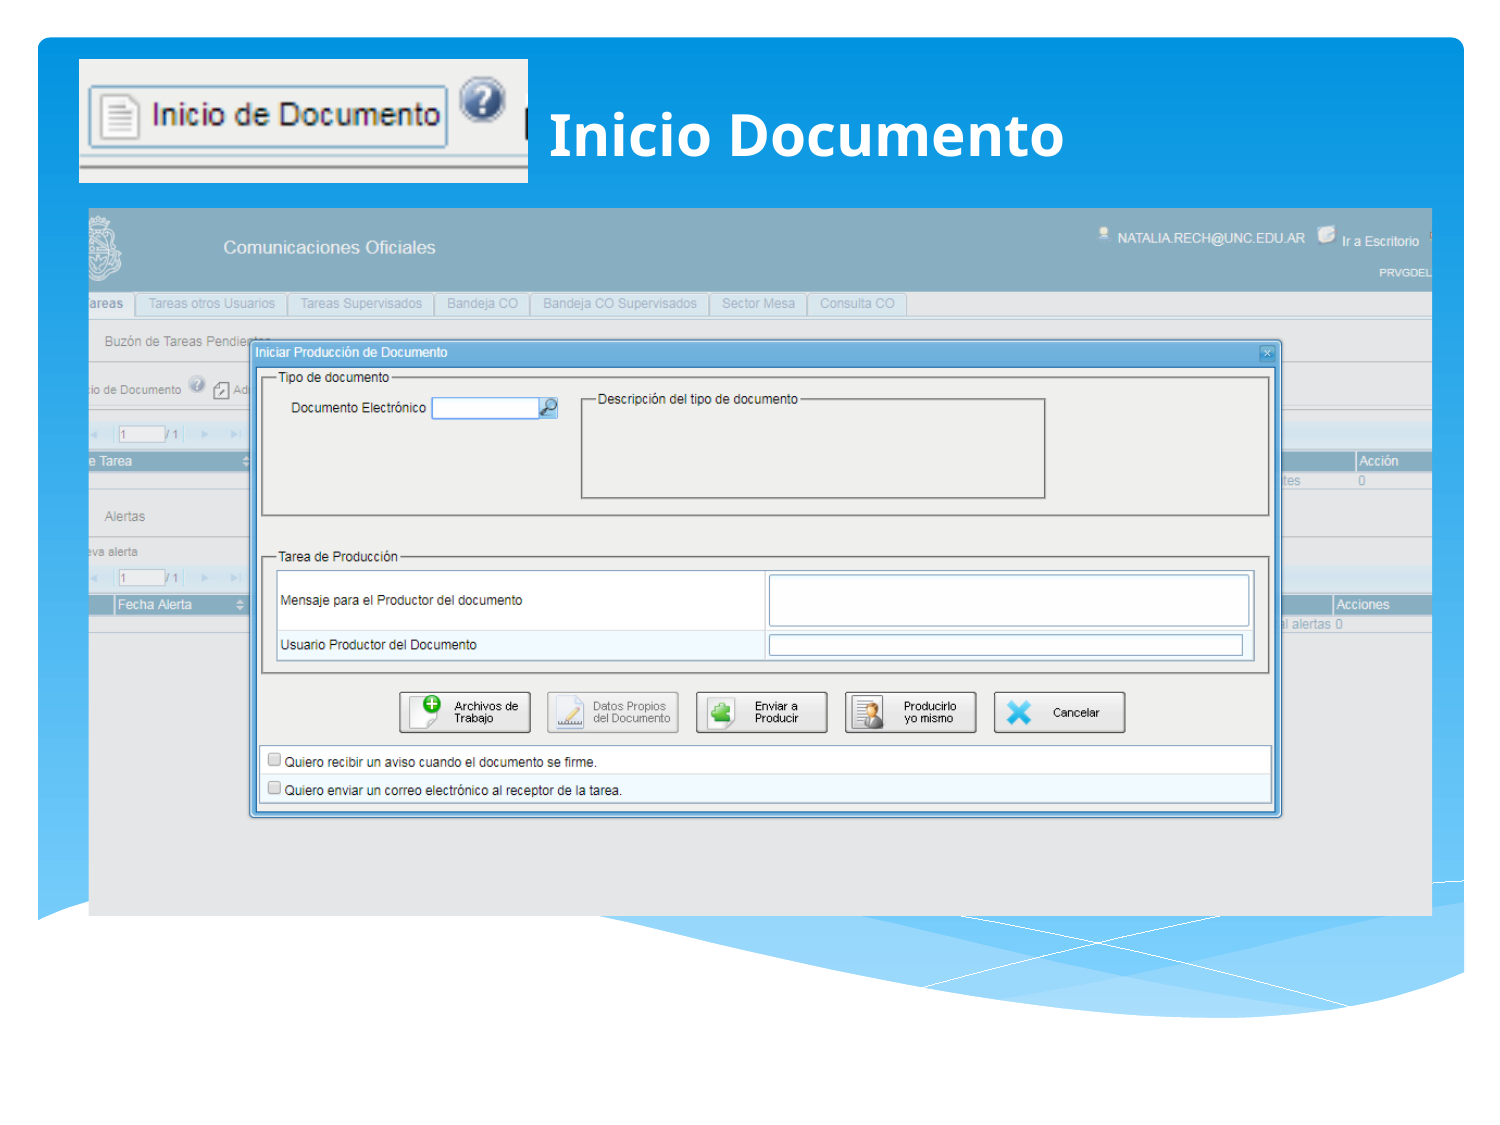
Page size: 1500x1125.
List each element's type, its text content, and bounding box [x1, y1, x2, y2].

picture [78, 60, 529, 183]
text_box Inicio Documento [534, 90, 1081, 176]
picture [88, 207, 1433, 916]
